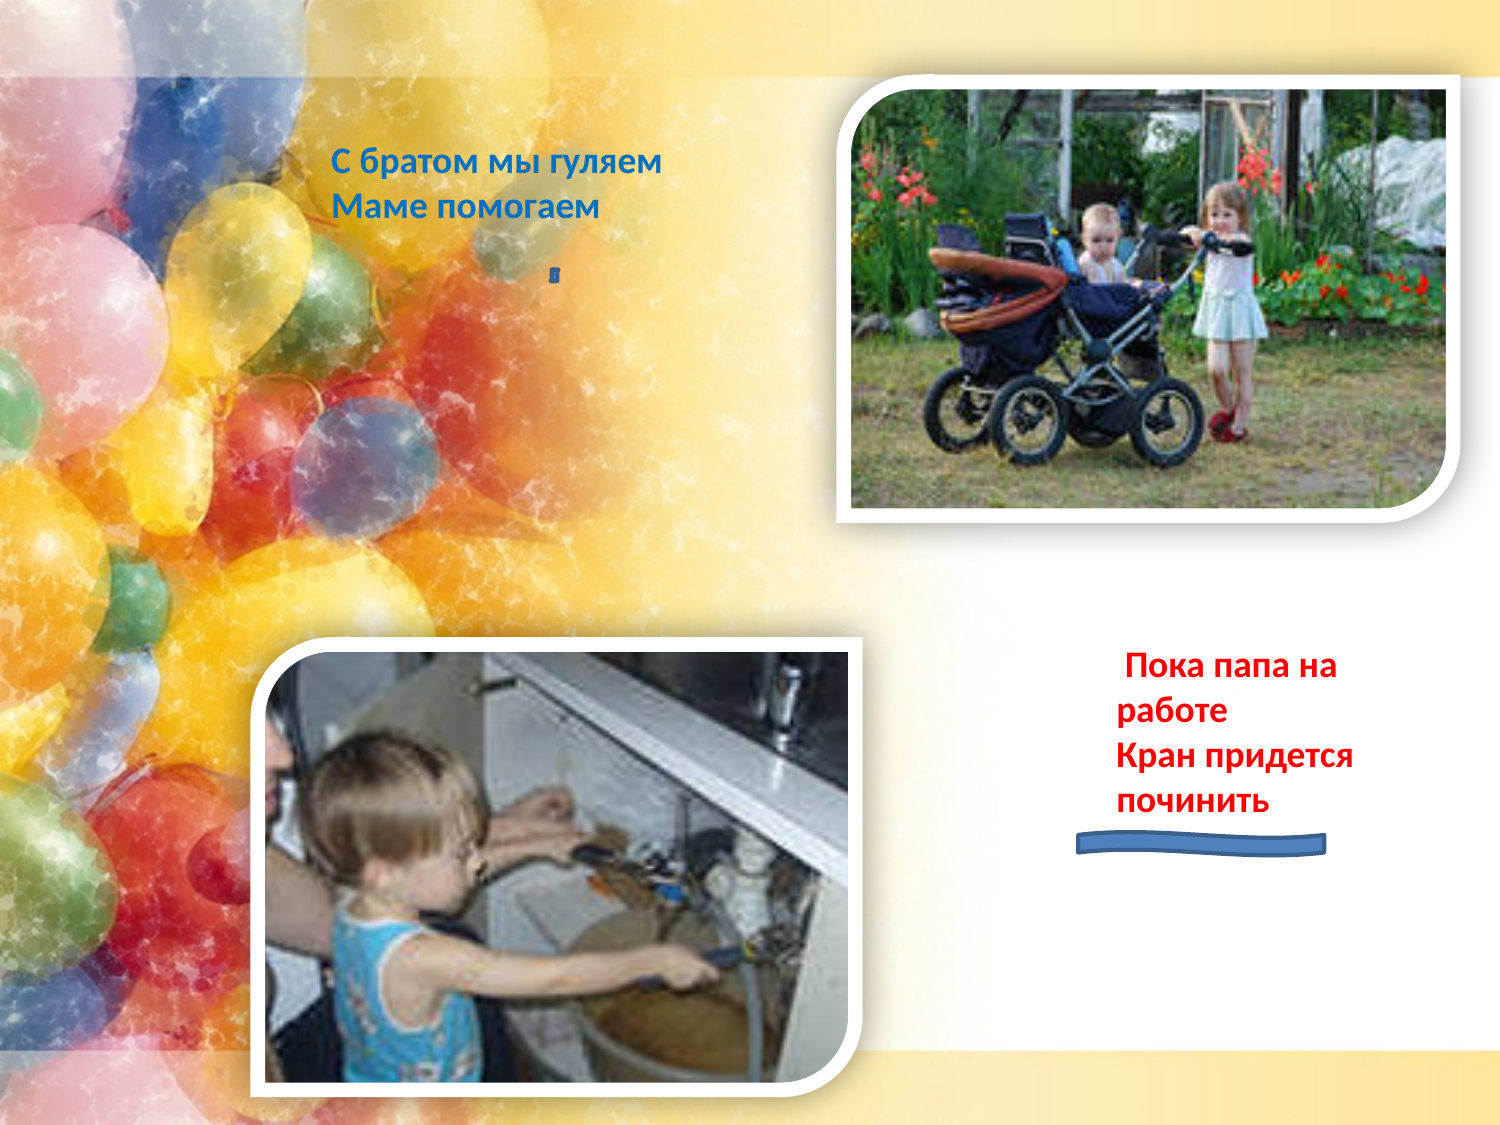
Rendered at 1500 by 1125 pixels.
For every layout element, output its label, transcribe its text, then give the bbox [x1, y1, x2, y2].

text_box [548, 267, 561, 284]
text_box Пока папа на работе Кран придется починить [1101, 632, 1395, 828]
text_box С братом мы гуляем Маме помогаем [316, 128, 838, 234]
picture [0, 0, 1500, 1125]
text_box [1076, 830, 1327, 858]
